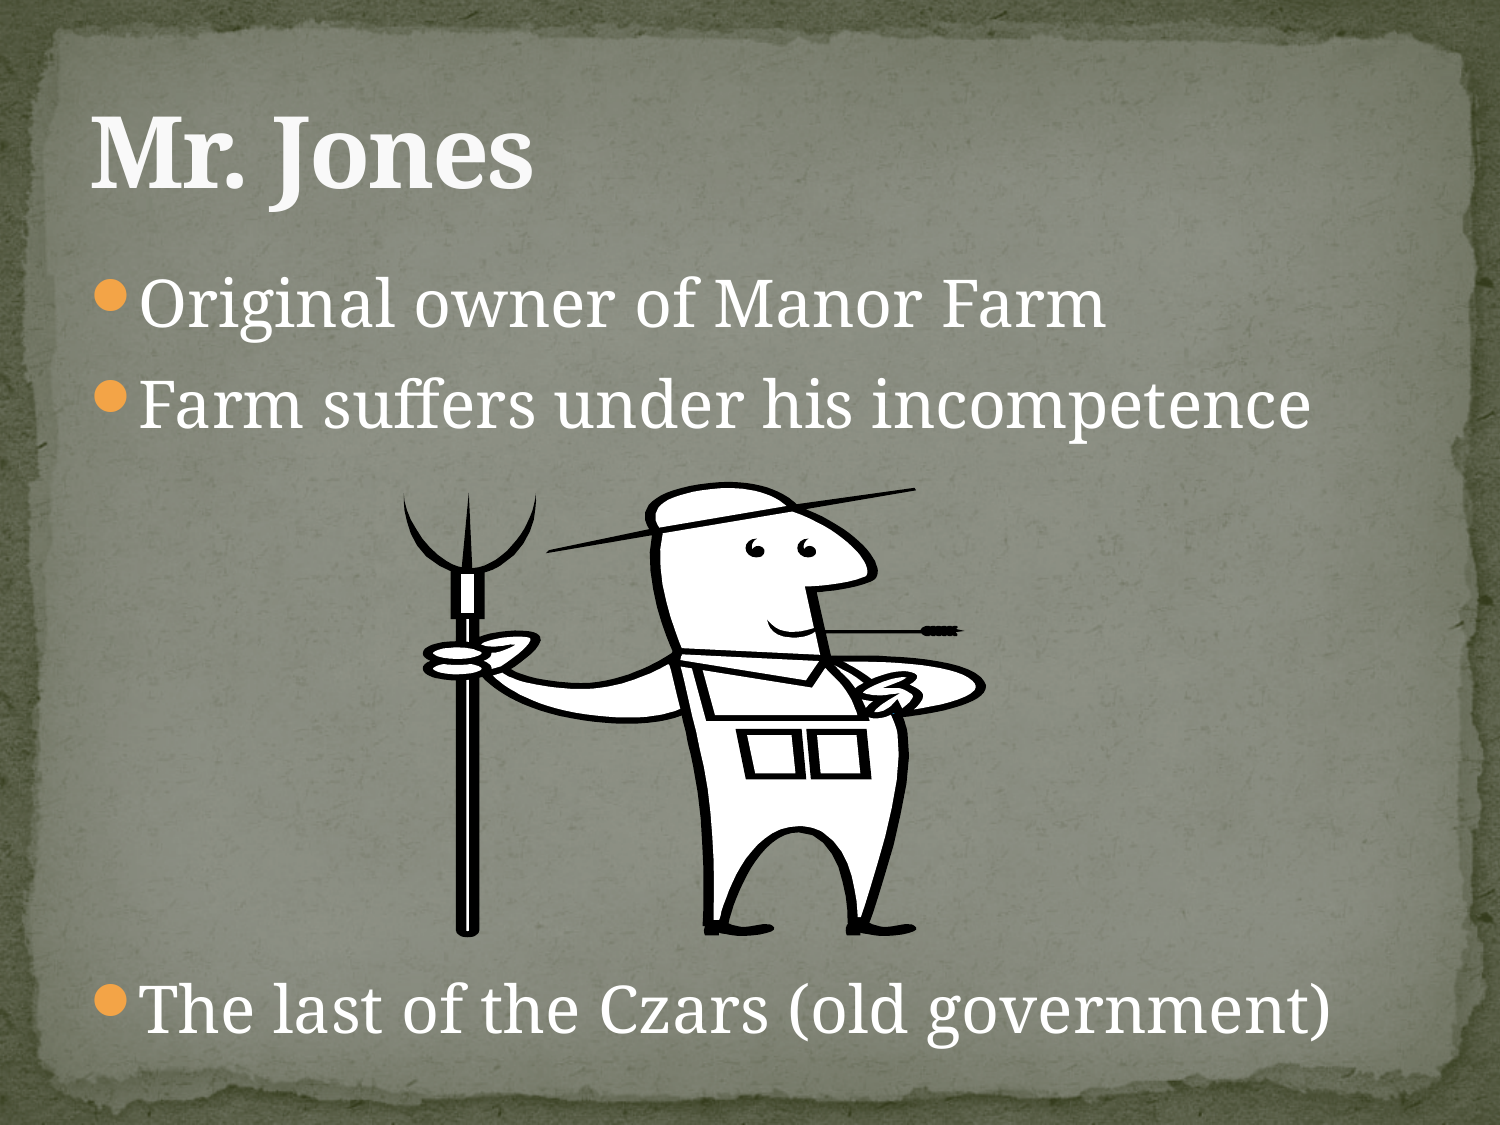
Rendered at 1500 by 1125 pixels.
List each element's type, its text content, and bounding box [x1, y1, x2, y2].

title Mr. Jones [74, 24, 1425, 225]
picture [401, 476, 987, 938]
list Original owner of Manor Farm Farm suffers under his incompetence The last of the Czars (old government) [75, 249, 1425, 1075]
